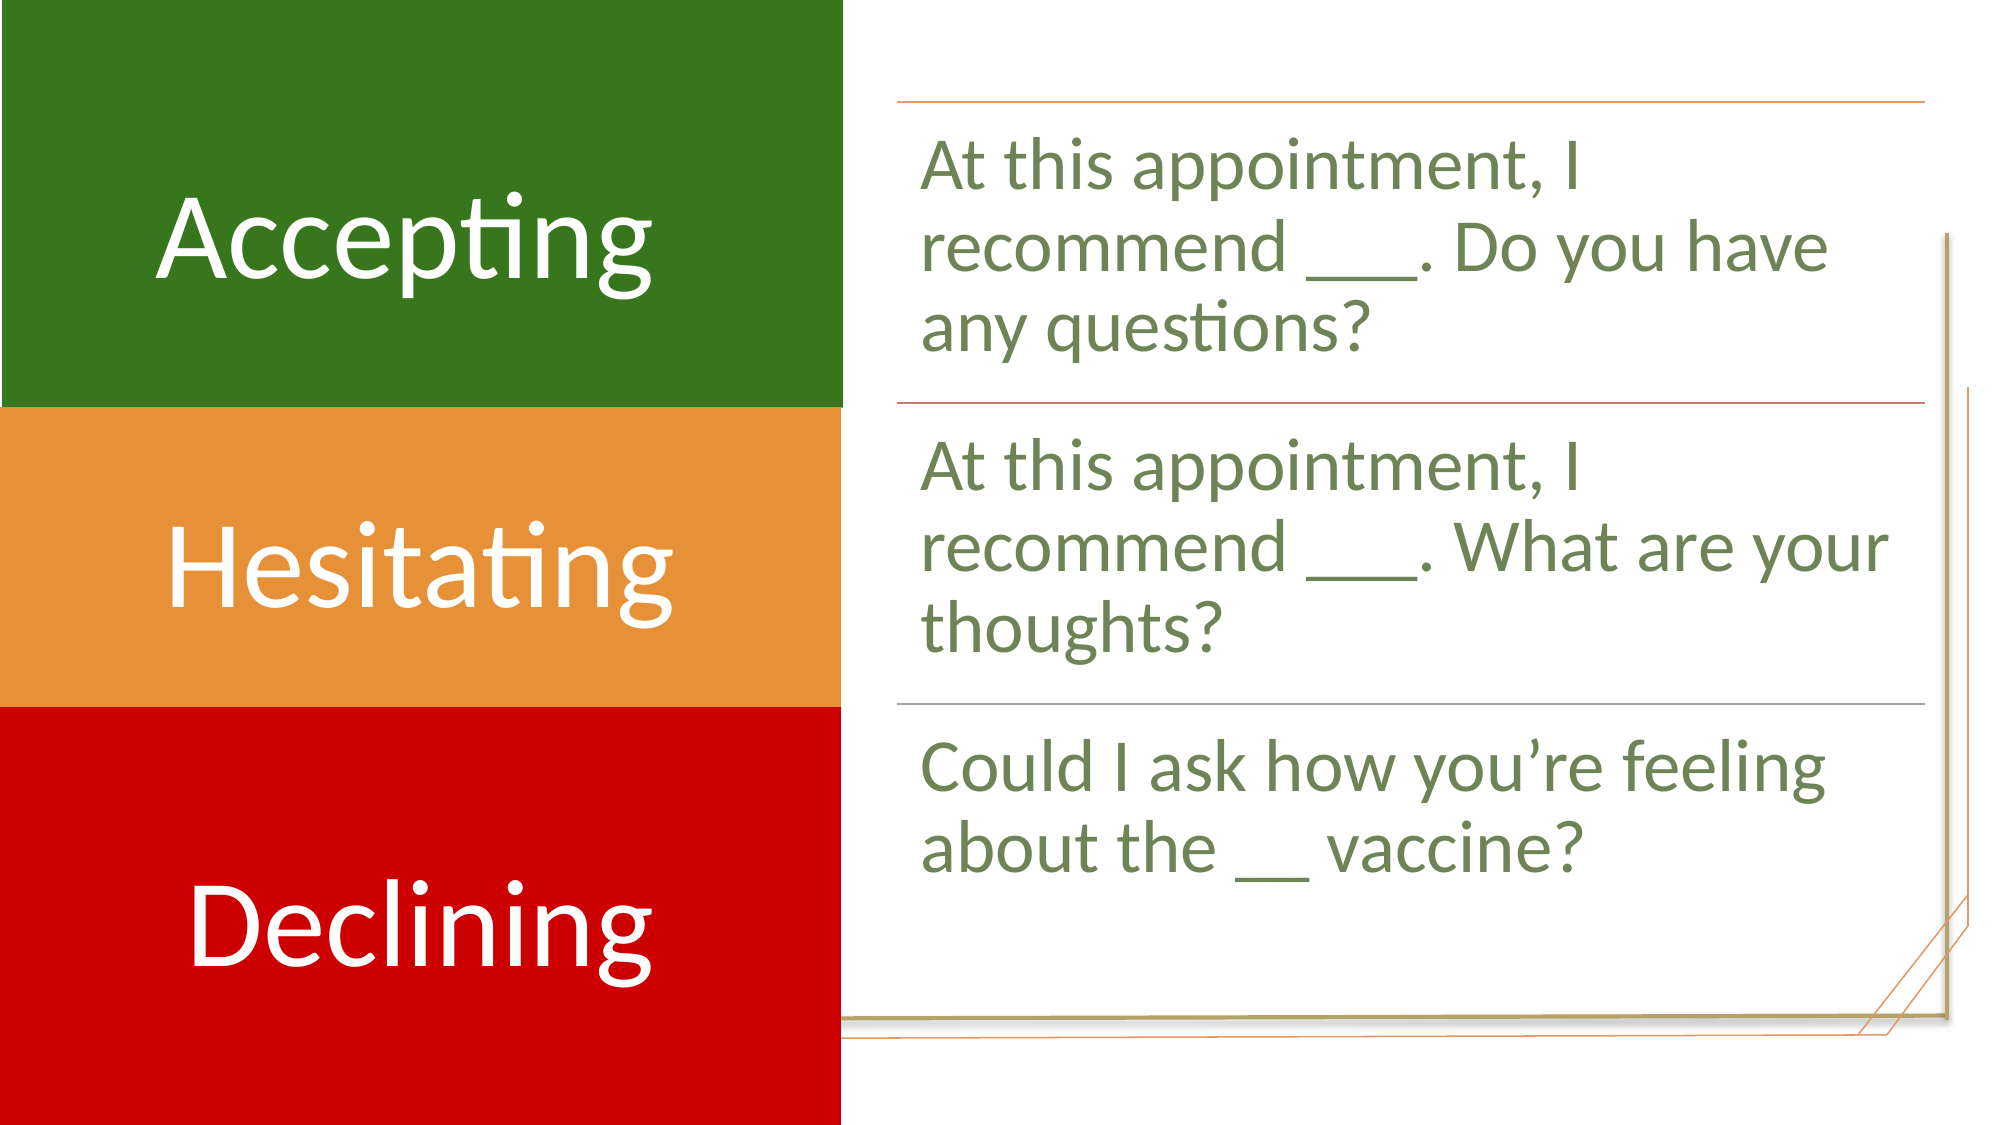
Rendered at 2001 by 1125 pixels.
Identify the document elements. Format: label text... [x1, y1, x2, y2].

text_box Declining [0, 707, 841, 1125]
title Accepting [139, 101, 844, 375]
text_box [896, 101, 1925, 1005]
text_box [2, 0, 844, 408]
text_box Hesitating [0, 407, 841, 707]
